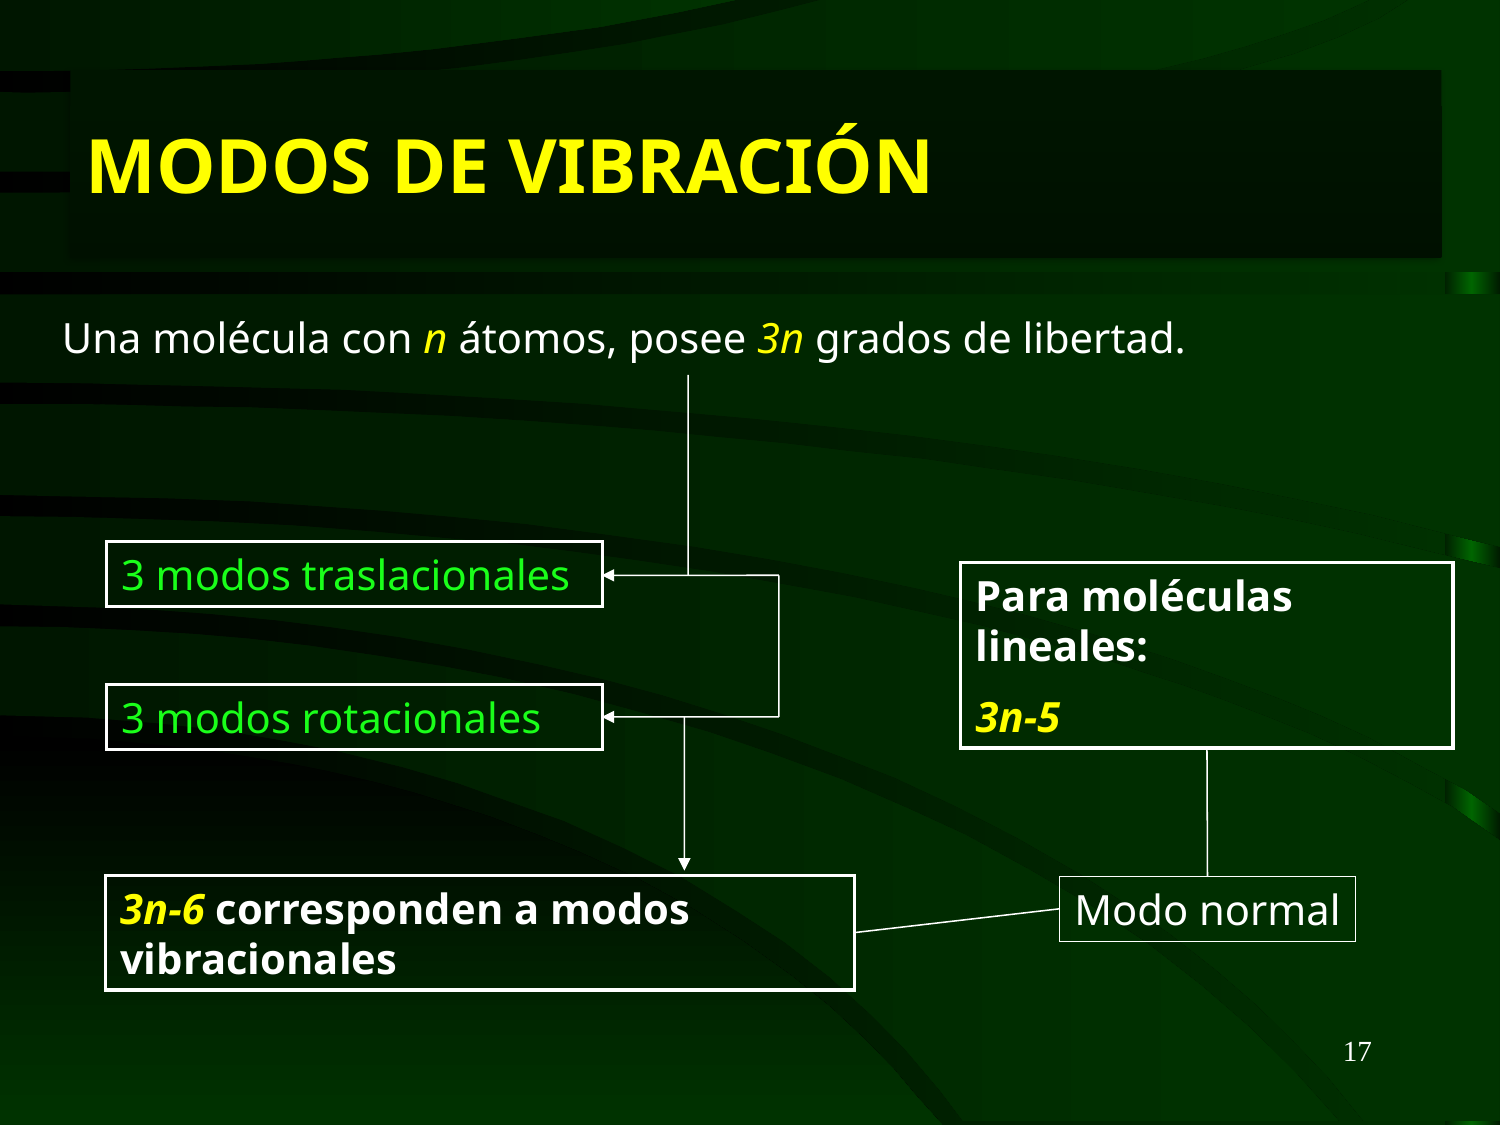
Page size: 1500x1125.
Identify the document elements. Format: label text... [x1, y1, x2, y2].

list Una molécula con n átomos, posee 3n grados de libertad. [46, 304, 1419, 1023]
title Modos de vibración [70, 70, 1442, 259]
text_box 3n-6 corresponden a modos vibracionales [105, 875, 855, 990]
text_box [854, 703, 1341, 943]
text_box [105, 374, 780, 871]
text_box Para moléculas lineales: 3n-5 [960, 562, 1453, 749]
slide_number 17 [1074, 1024, 1388, 1101]
